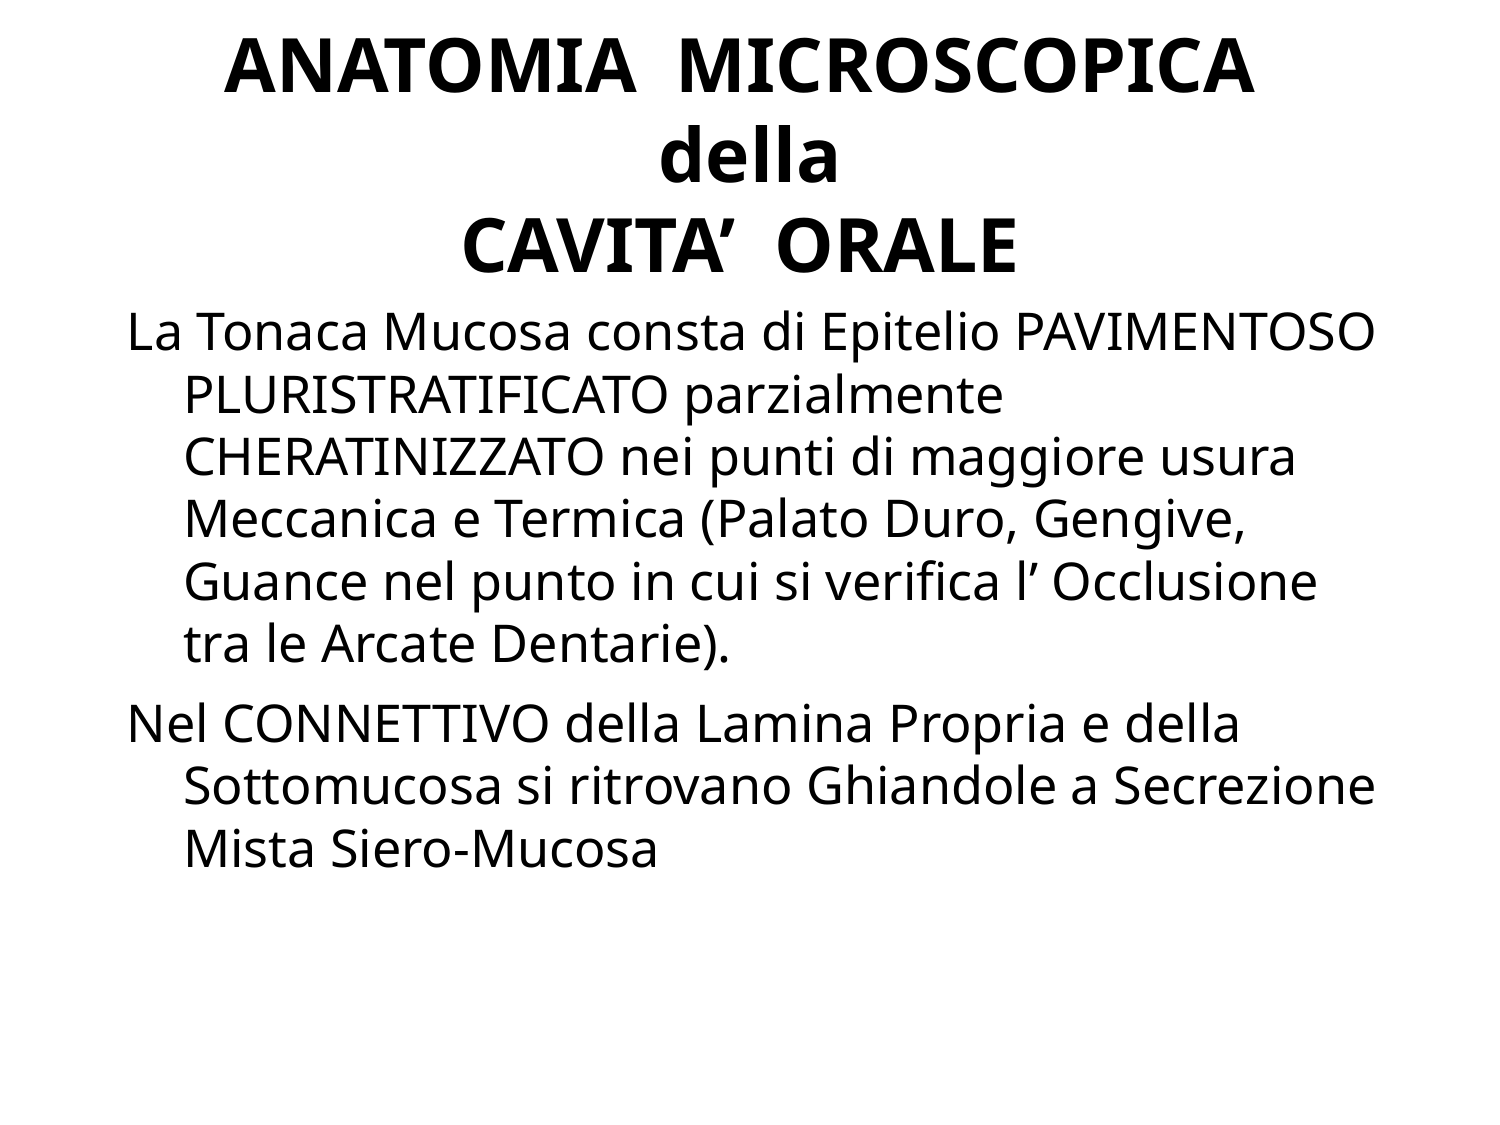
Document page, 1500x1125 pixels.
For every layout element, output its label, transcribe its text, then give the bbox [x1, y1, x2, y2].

title ANATOMIA MICROSCOPICA della CAVITA’ ORALE [0, 66, 1500, 239]
list La Tonaca Mucosa consta di Epitelio PAVIMENTOSO PLURISTRATIFICATO parzialmente CHERATINIZZATO nei punti di maggiore usura Meccanica e Termica (Palato Duro, Gengive, Guance nel punto in cui si verifica l’ Occlusione tra le Arcate Dentarie). Nel CONNETTIVO della Lamina Propria e della Sottomucosa si ritrovano Ghiandole a Secrezione Mista Siero-Mucosa [112, 290, 1400, 1125]
